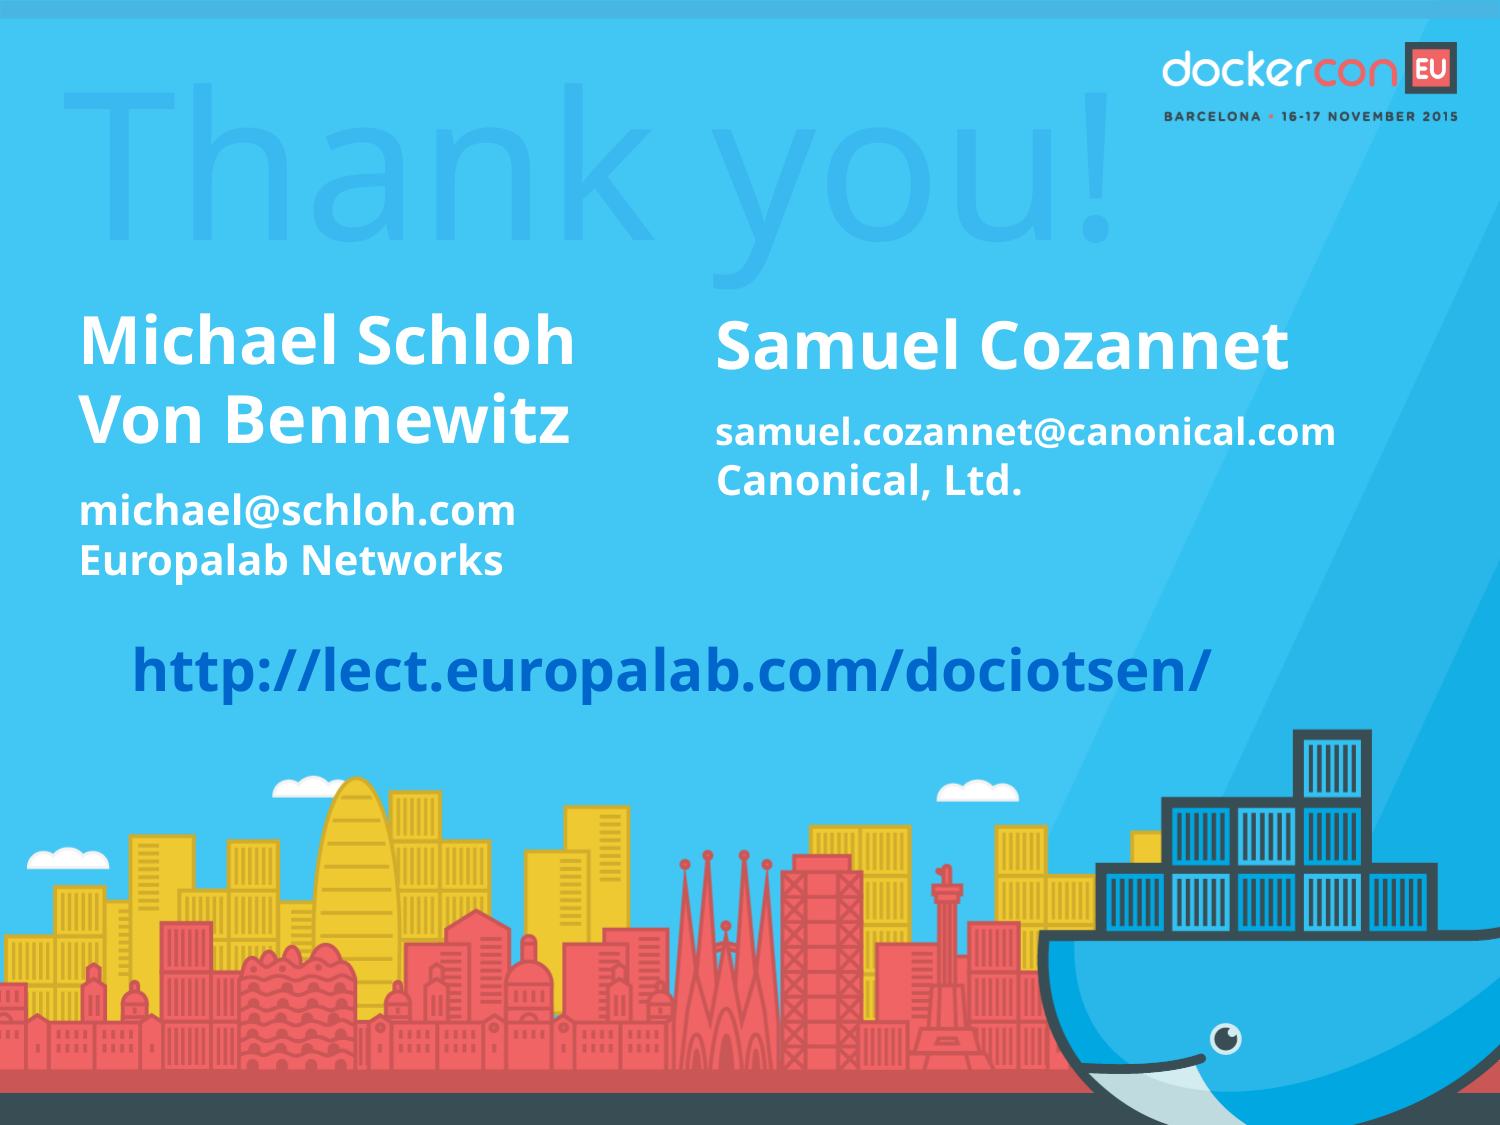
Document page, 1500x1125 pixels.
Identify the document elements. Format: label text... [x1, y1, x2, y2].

text_box Michael Schloh Von Bennewitz [75, 293, 652, 463]
picture [1359, 1046, 1500, 1125]
text_box Canonical, Ltd. [712, 450, 1081, 510]
text_box Thank you! [58, 97, 1334, 285]
text_box Samuel Cozannet [712, 299, 1373, 393]
text_box michael@schloh.com Europalab Networks [74, 479, 585, 582]
picture [0, 19, 1500, 1125]
text_box http://lect.europalab.com/dociotsen/ [127, 629, 1335, 723]
text_box samuel.cozannet@canonical.com [711, 404, 1447, 465]
